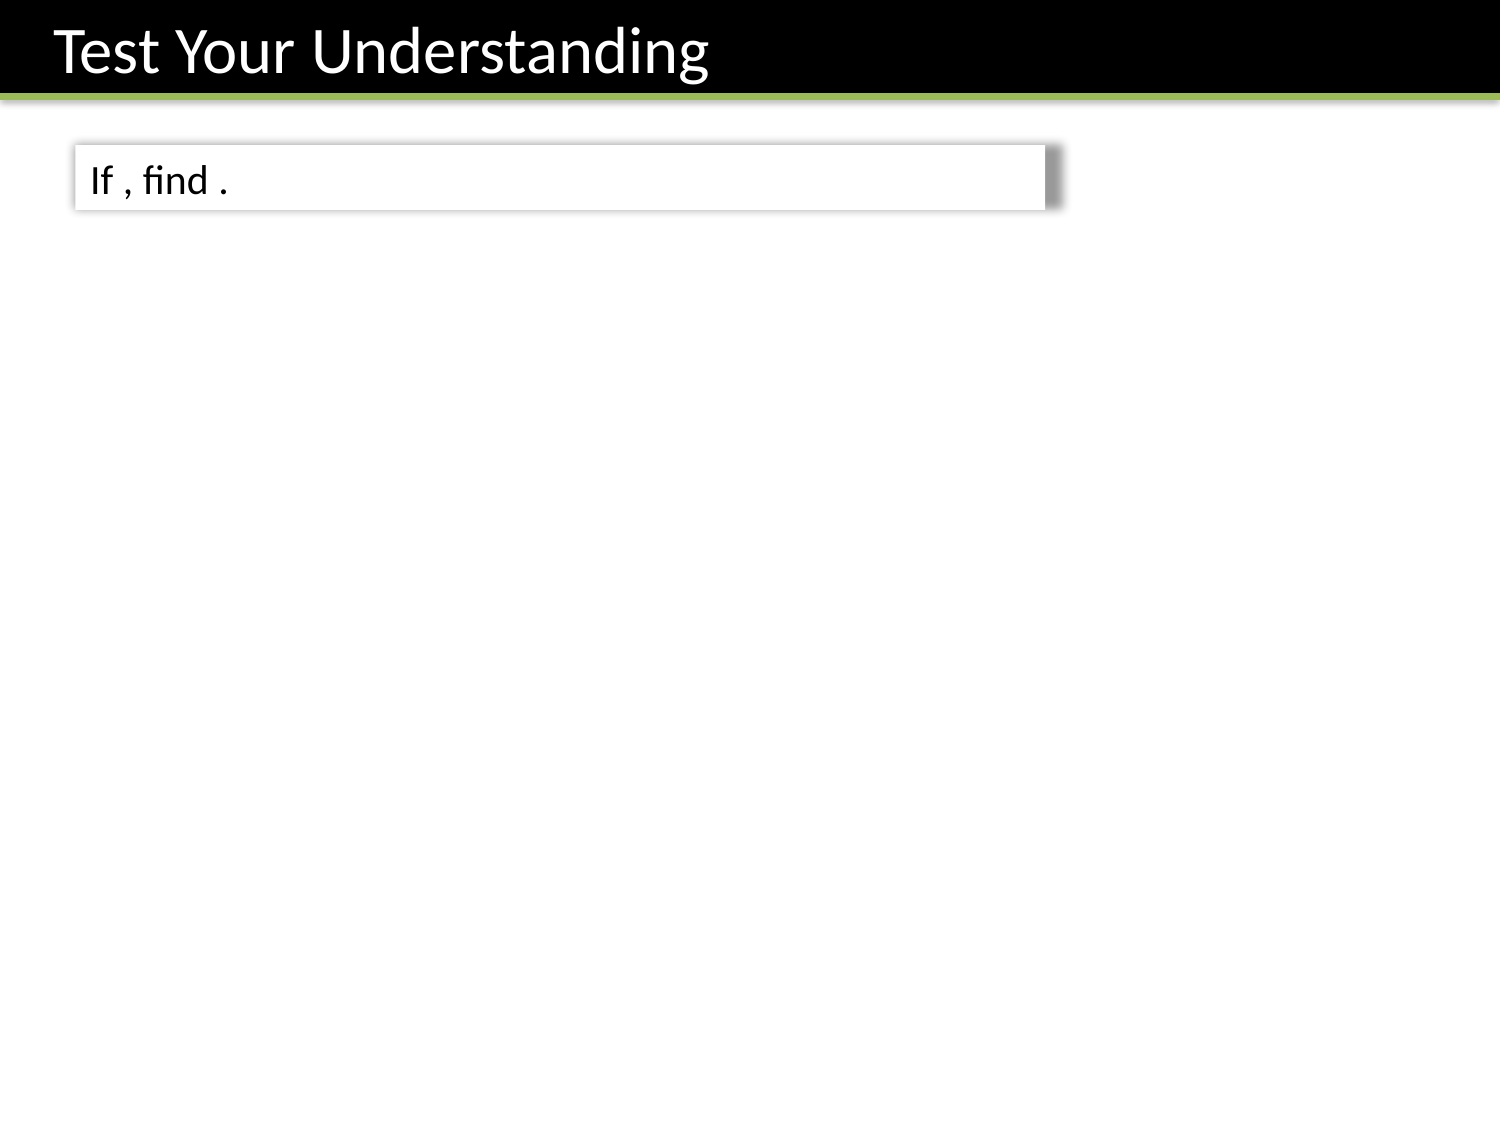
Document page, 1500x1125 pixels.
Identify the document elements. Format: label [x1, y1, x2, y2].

text_box [0, 0, 1500, 99]
